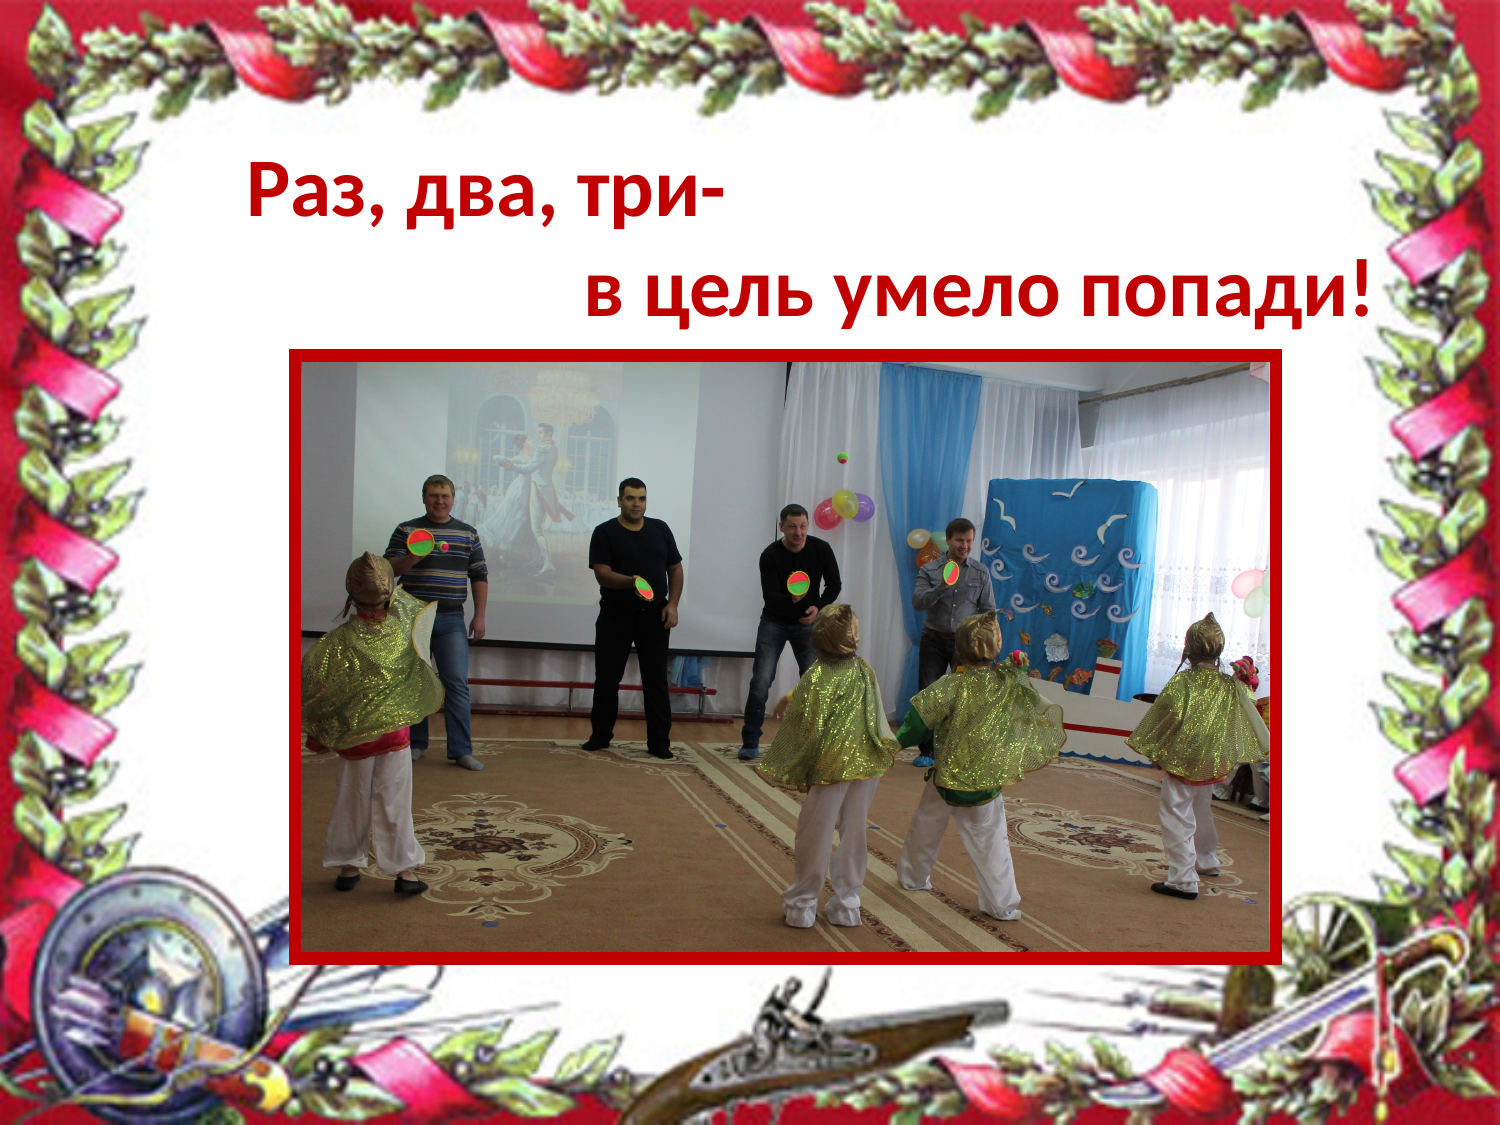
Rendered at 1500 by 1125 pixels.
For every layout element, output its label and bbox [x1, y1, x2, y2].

list [0, 0, 1500, 1125]
picture [300, 361, 1270, 953]
